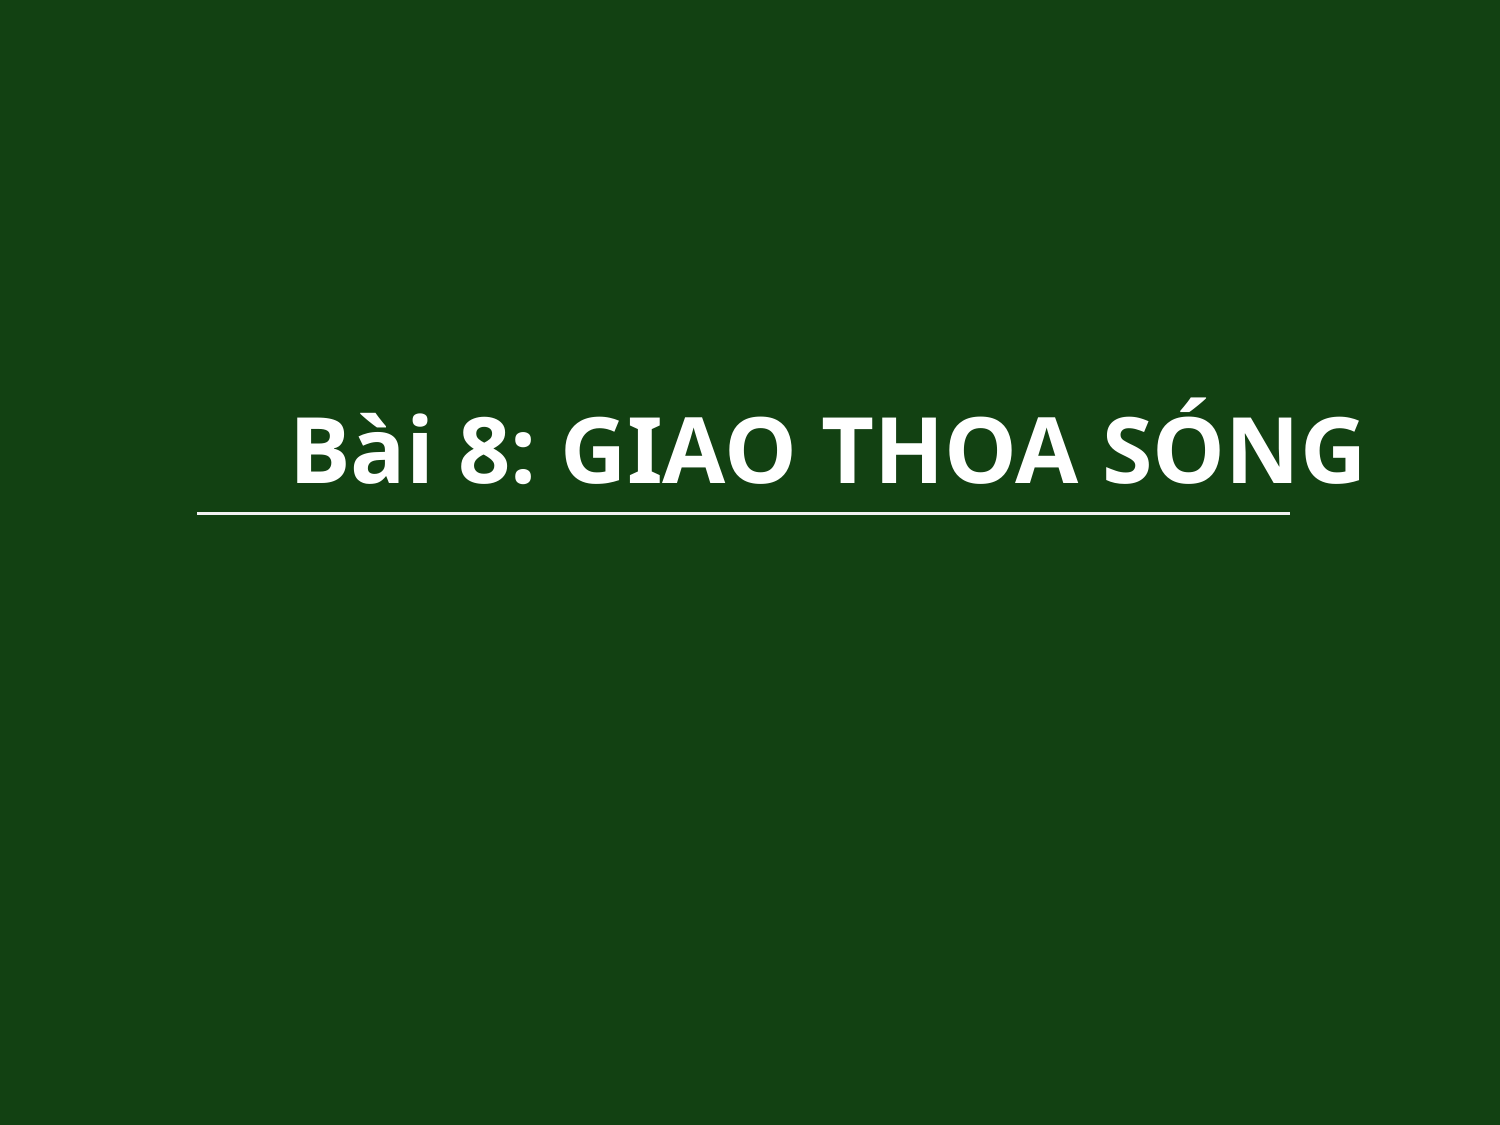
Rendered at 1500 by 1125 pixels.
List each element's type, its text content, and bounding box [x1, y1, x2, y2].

text_box Bài 8: GIAO THOA SÓNG [274, 351, 1500, 513]
